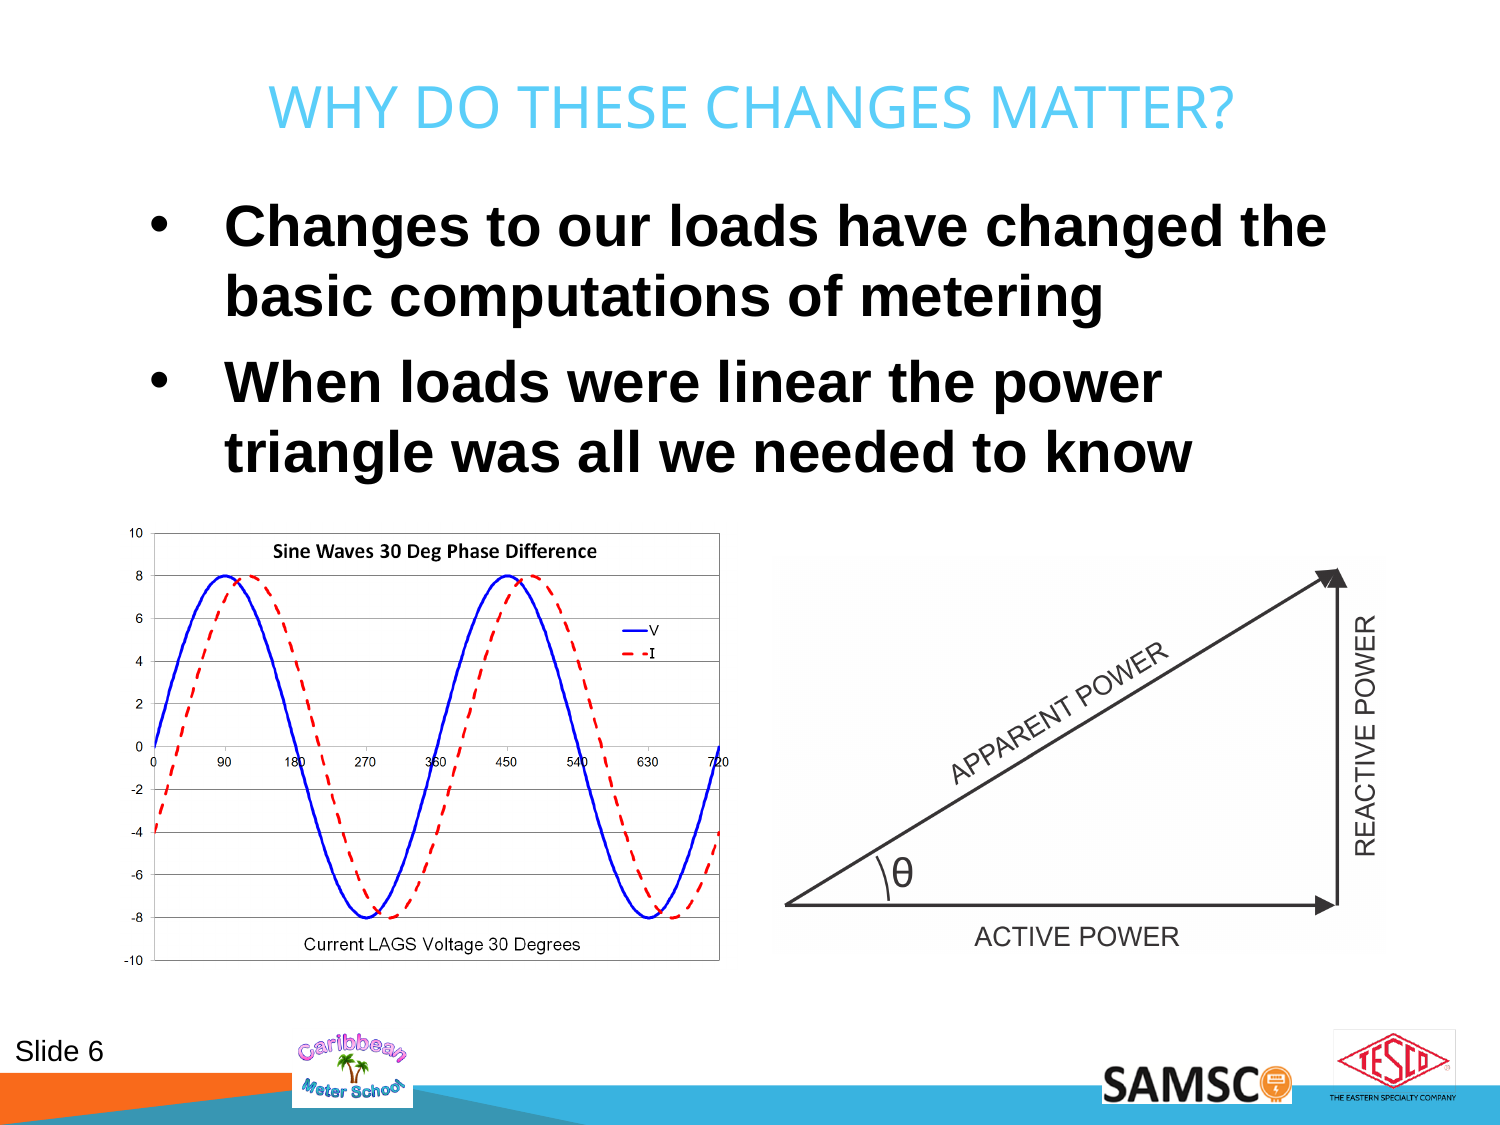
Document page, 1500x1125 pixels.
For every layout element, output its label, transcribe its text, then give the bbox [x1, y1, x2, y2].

list Changes to our loads have changed the basic computations of metering When loads were linear the power triangle was all we needed to know [134, 180, 1369, 768]
picture [1329, 1027, 1456, 1101]
title Why Do These Changes Matter? [134, 59, 1369, 150]
picture [292, 1028, 413, 1108]
picture [1102, 1064, 1292, 1104]
picture [772, 555, 1386, 954]
picture [119, 522, 738, 970]
